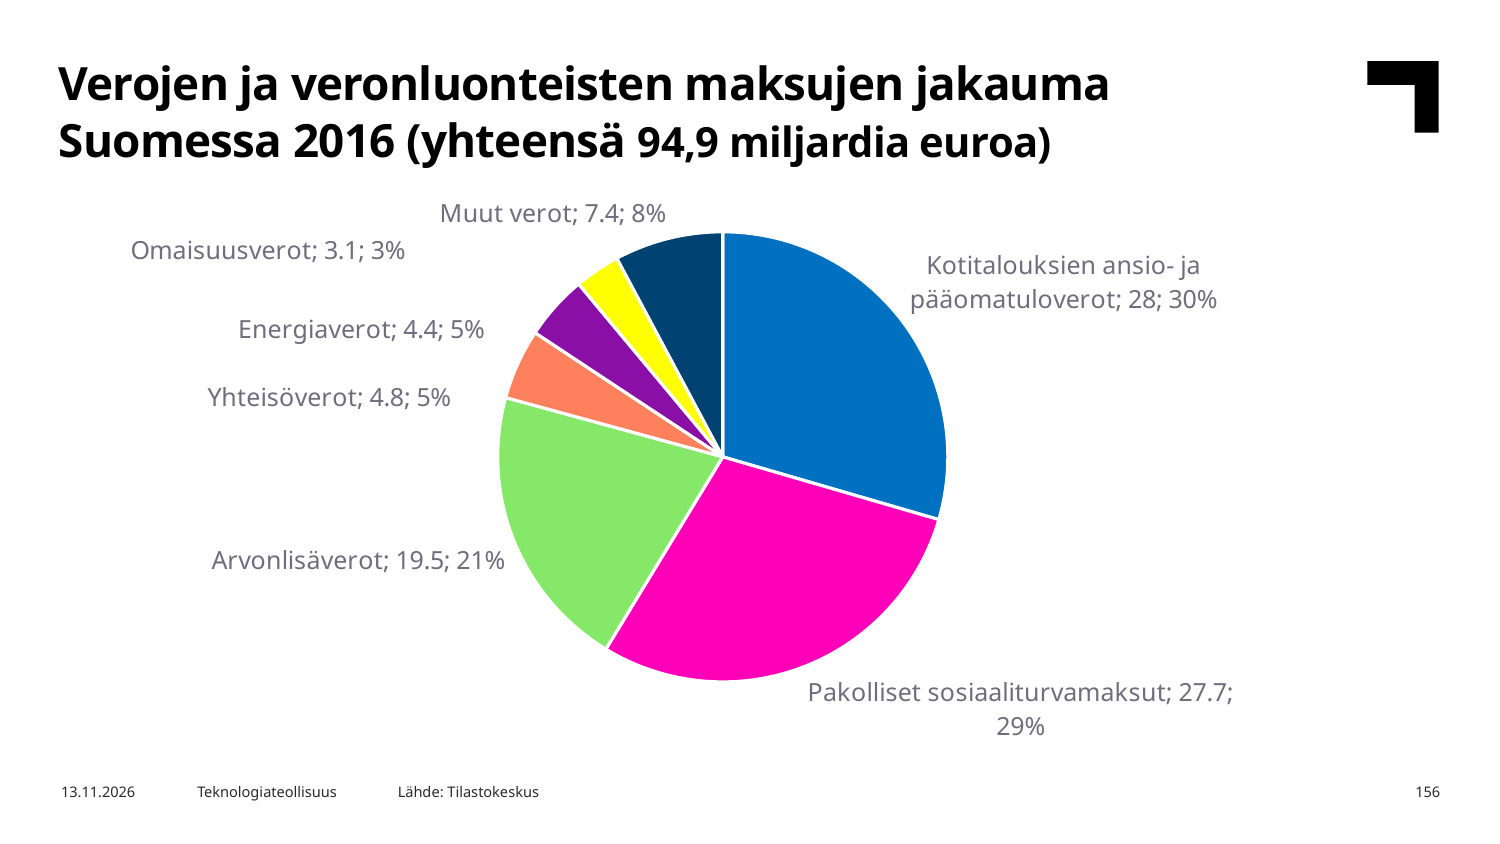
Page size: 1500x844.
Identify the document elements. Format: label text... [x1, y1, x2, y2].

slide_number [46, 775, 182, 803]
chart [62, 180, 1440, 763]
footer Teknologiateollisuus [182, 775, 382, 803]
list Verojen ja veronluonteisten maksujen jakauma Suomessa 2016 (yhteensä 94,9 miljardia euroa) [41, 46, 1353, 153]
list Lähde: Tilastokeskus [382, 775, 871, 803]
slide_number 156 [1313, 775, 1456, 803]
